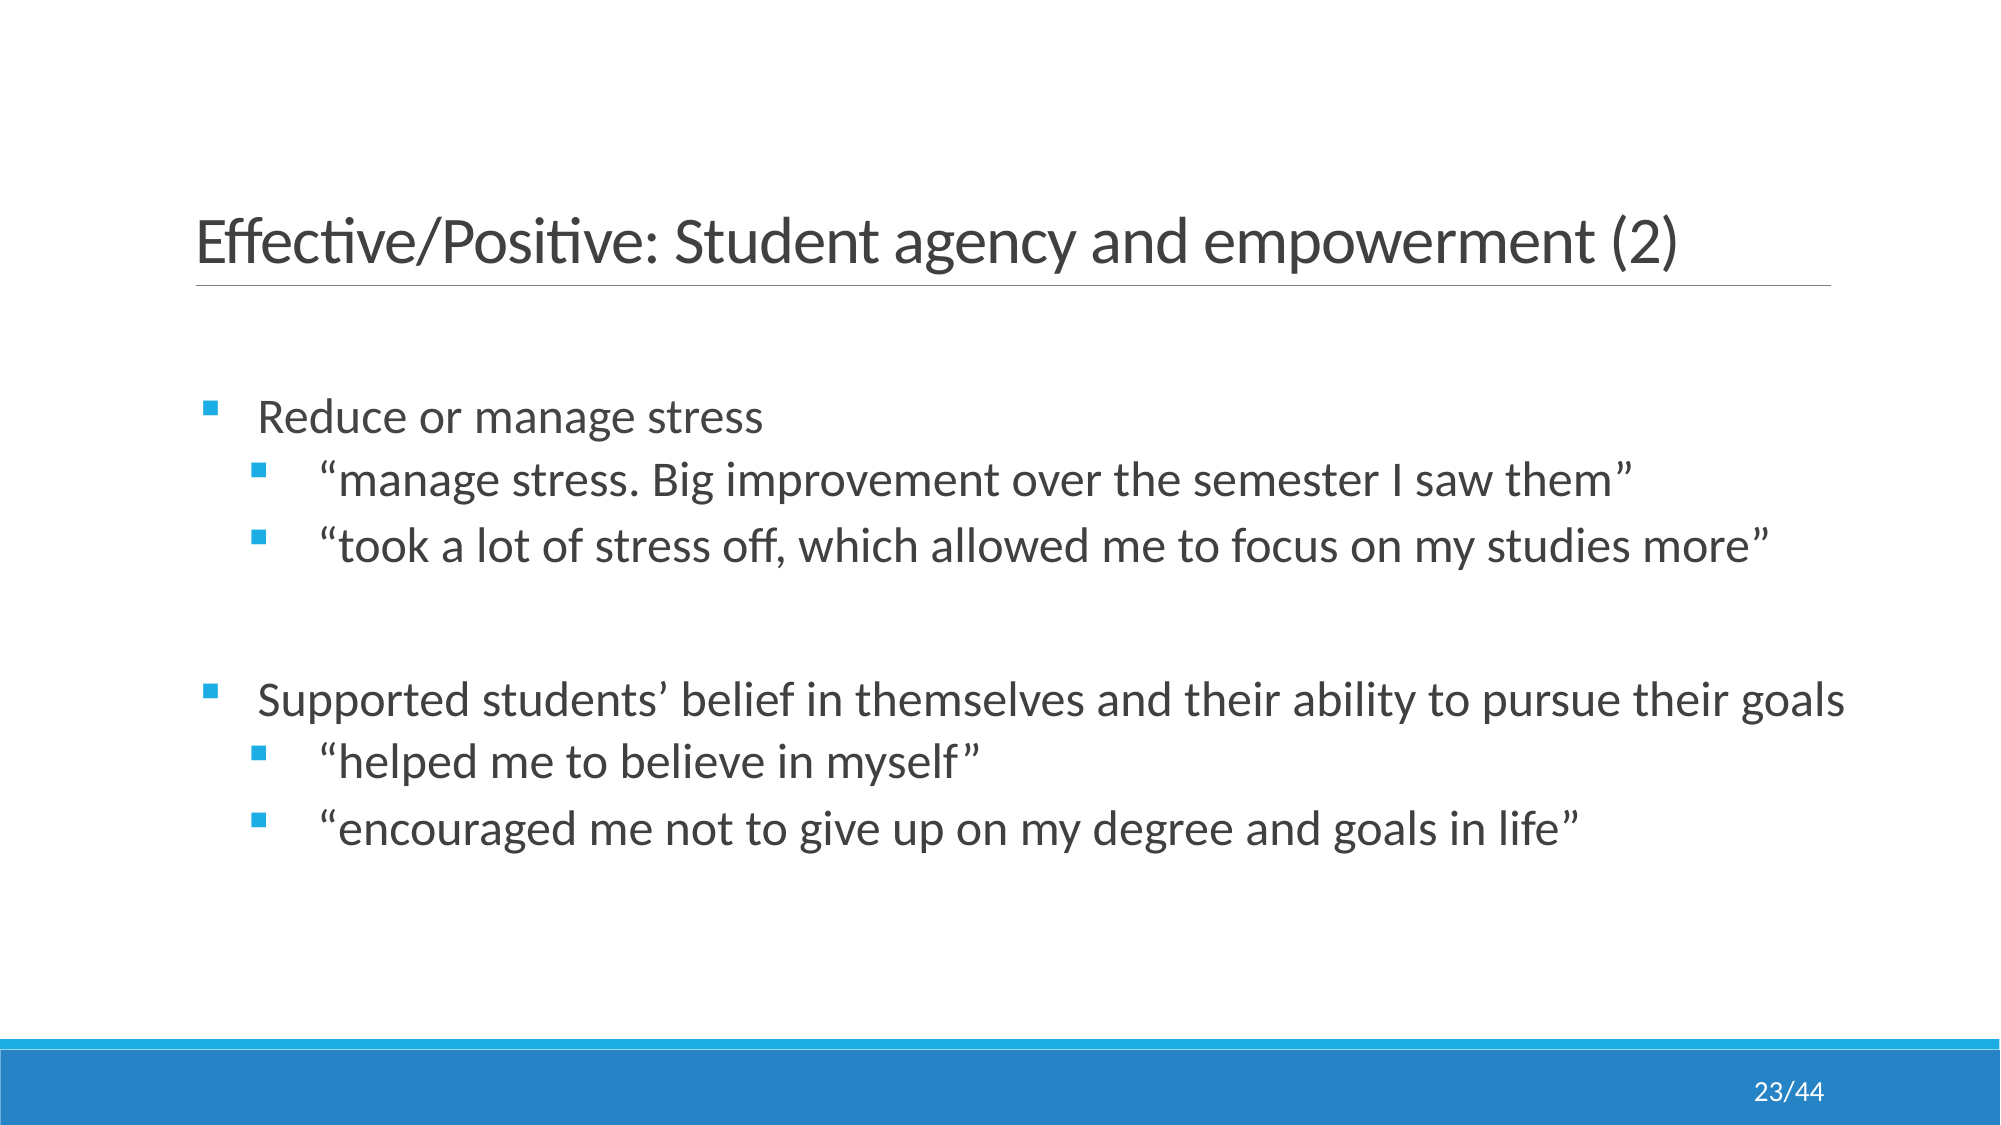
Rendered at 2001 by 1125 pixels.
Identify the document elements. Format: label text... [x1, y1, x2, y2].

slide_number 23 [1624, 1059, 1840, 1120]
title Effective/Positive: Student agency and empowerment (2) [180, 47, 1830, 285]
list Reduce or manage stress “manage stress. Big improvement over the semester I saw them” “took a lot of stress off, which allowed me to focus on my studies more” Supported students’ belief in themselves and their ability to pursue their goals “helped me to believe in myself” “encouraged me not to give up on my degree and goals in life” [199, 383, 1892, 962]
